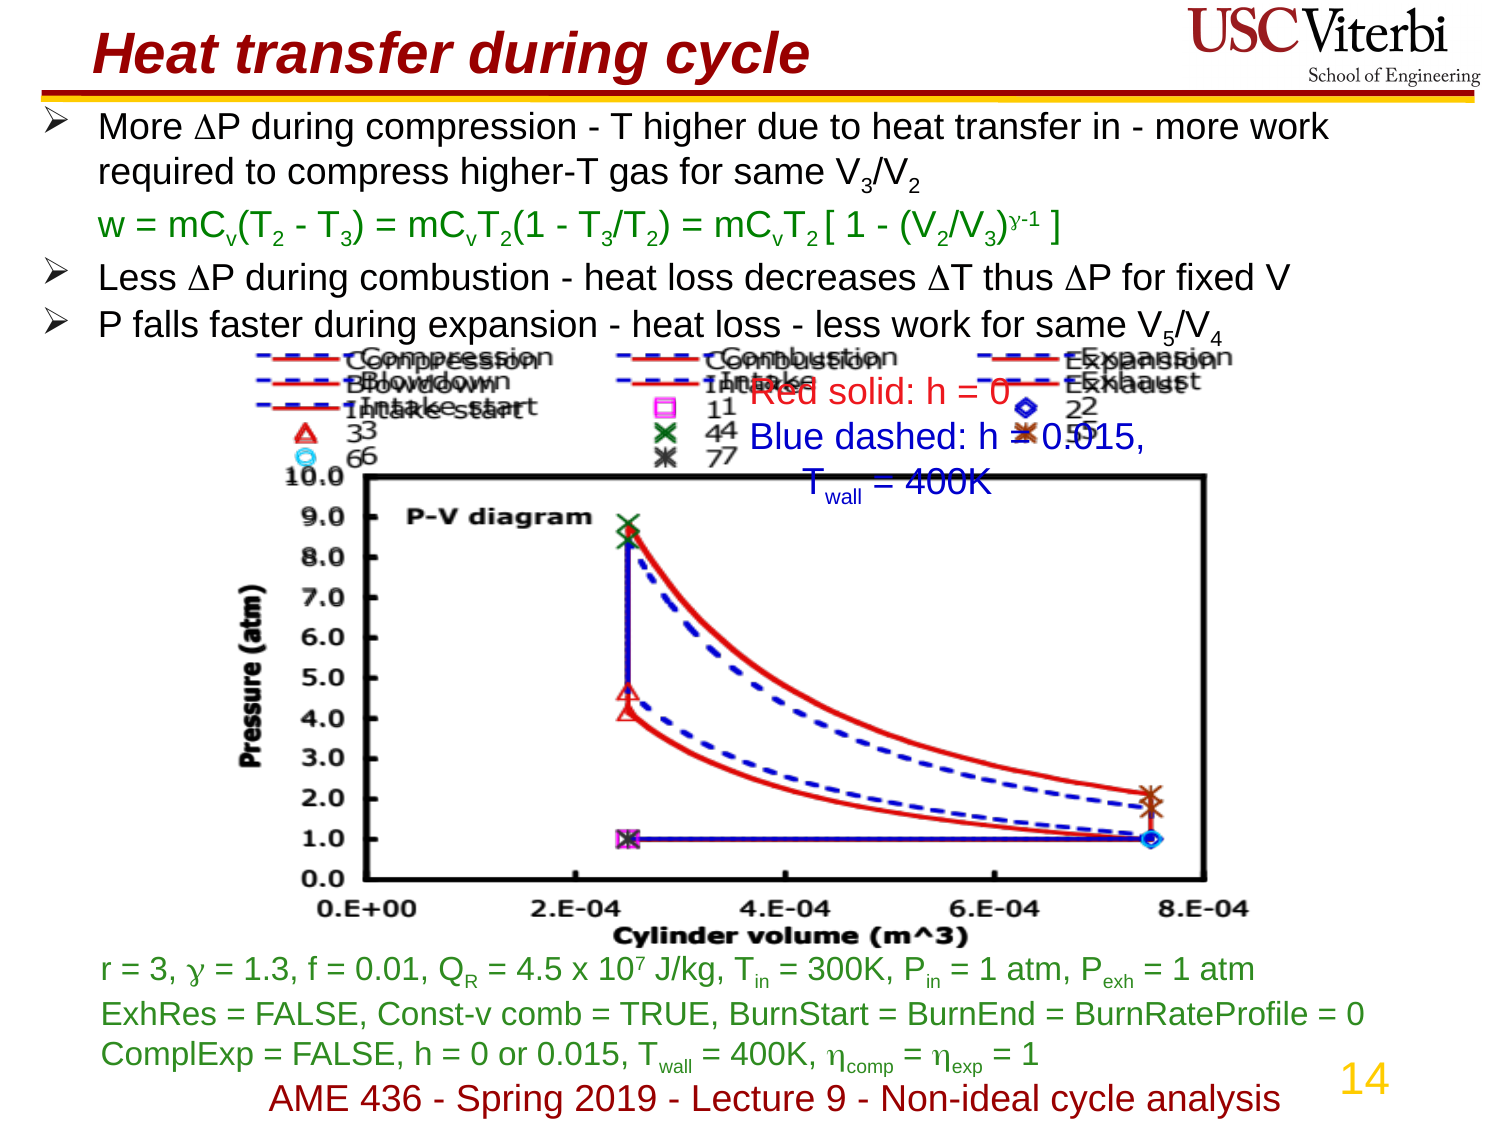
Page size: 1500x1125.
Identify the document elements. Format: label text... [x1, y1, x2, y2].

footer AME 436 - Spring 2019 - Lecture 9 - Non-ideal cycle analysis [137, 1066, 1413, 1125]
picture [1182, 3, 1482, 90]
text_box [214, 331, 1269, 975]
title Heat transfer during cycle [77, 24, 1463, 88]
list More P during compression - T higher due to heat transfer in - more work required to compress higher-T gas for same V3/V2 w = mCv(T2 - T3) = mCvT2(1 - T3/T2) = mCvT2 [ 1 - (V2/V3)-1 ] Less P during combustion - heat loss decreases T thus P for fixed V P falls faster during expansion - heat loss - less work for same V5/V4 [26, 94, 1469, 1059]
text_box r = 3,  = 1.3, f = 0.01, QR = 4.5 x 107 J/kg, Tin = 300K, Pin = 1 atm, Pexh = 1 atm ExhRes = FALSE, Const-v comb = TRUE, BurnStart = BurnEnd = BurnRateProfile = 0 ComplExp = FALSE, h = 0 or 0.015, Twall = 400K, comp = exp = 1 [85, 939, 1387, 1082]
